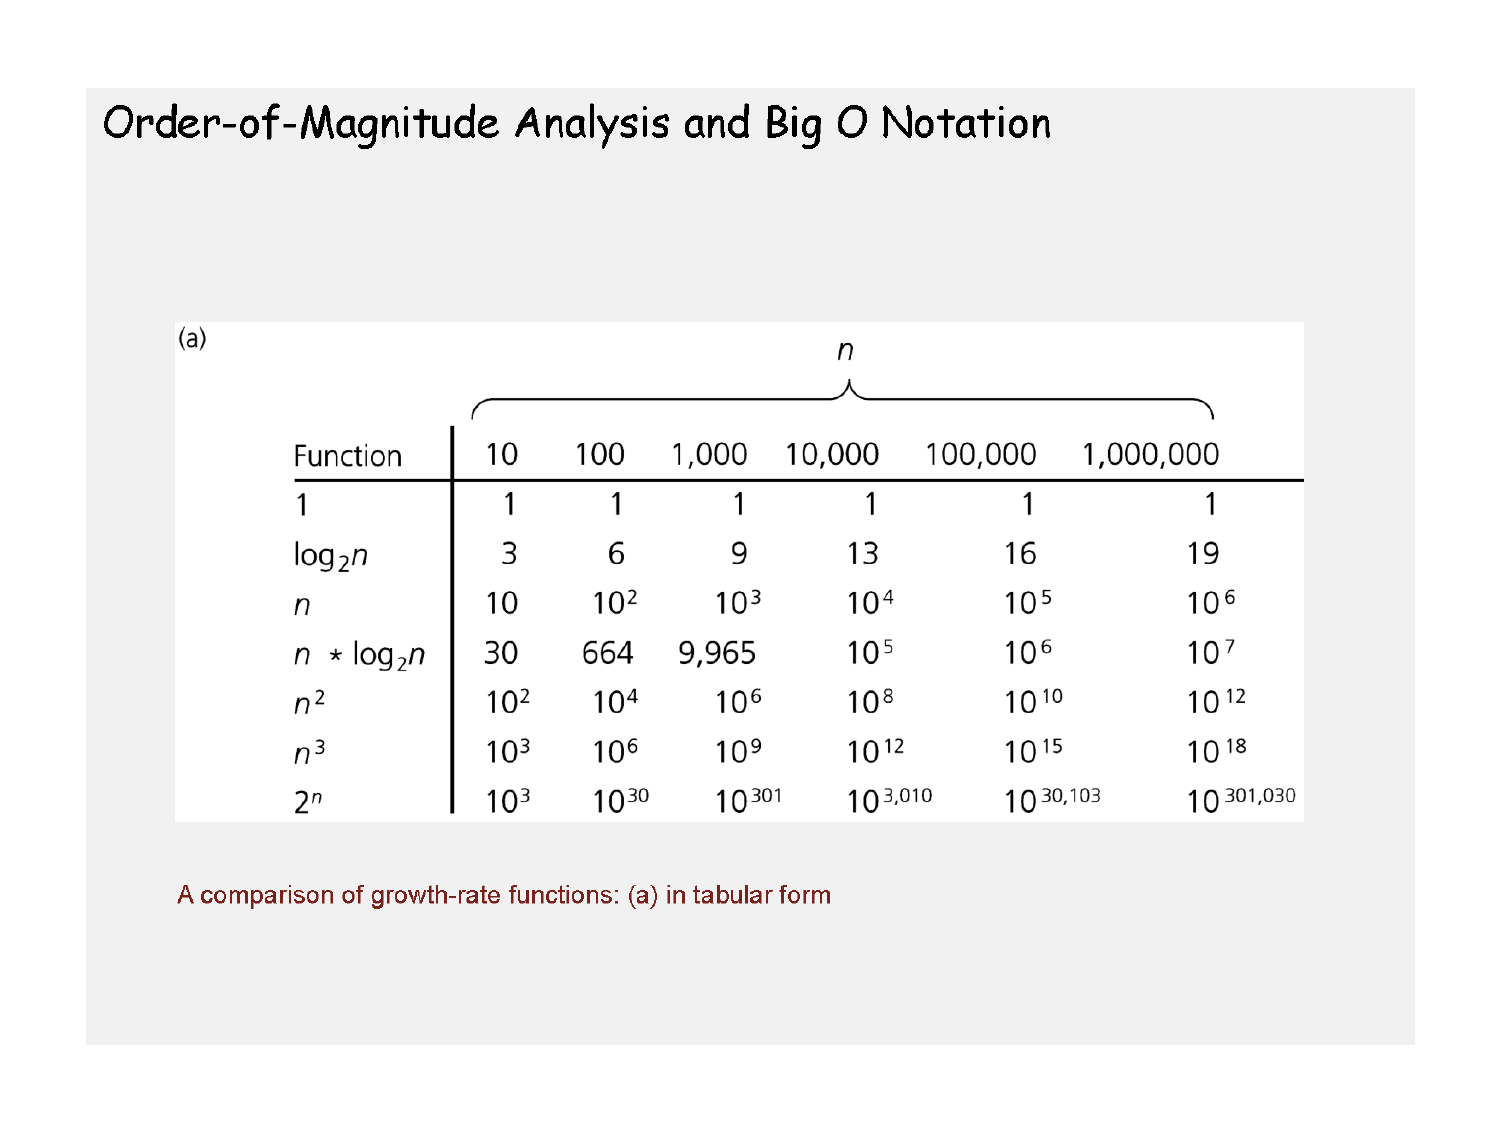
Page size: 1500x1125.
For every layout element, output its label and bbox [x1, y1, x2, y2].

picture [0, 56, 1481, 1046]
